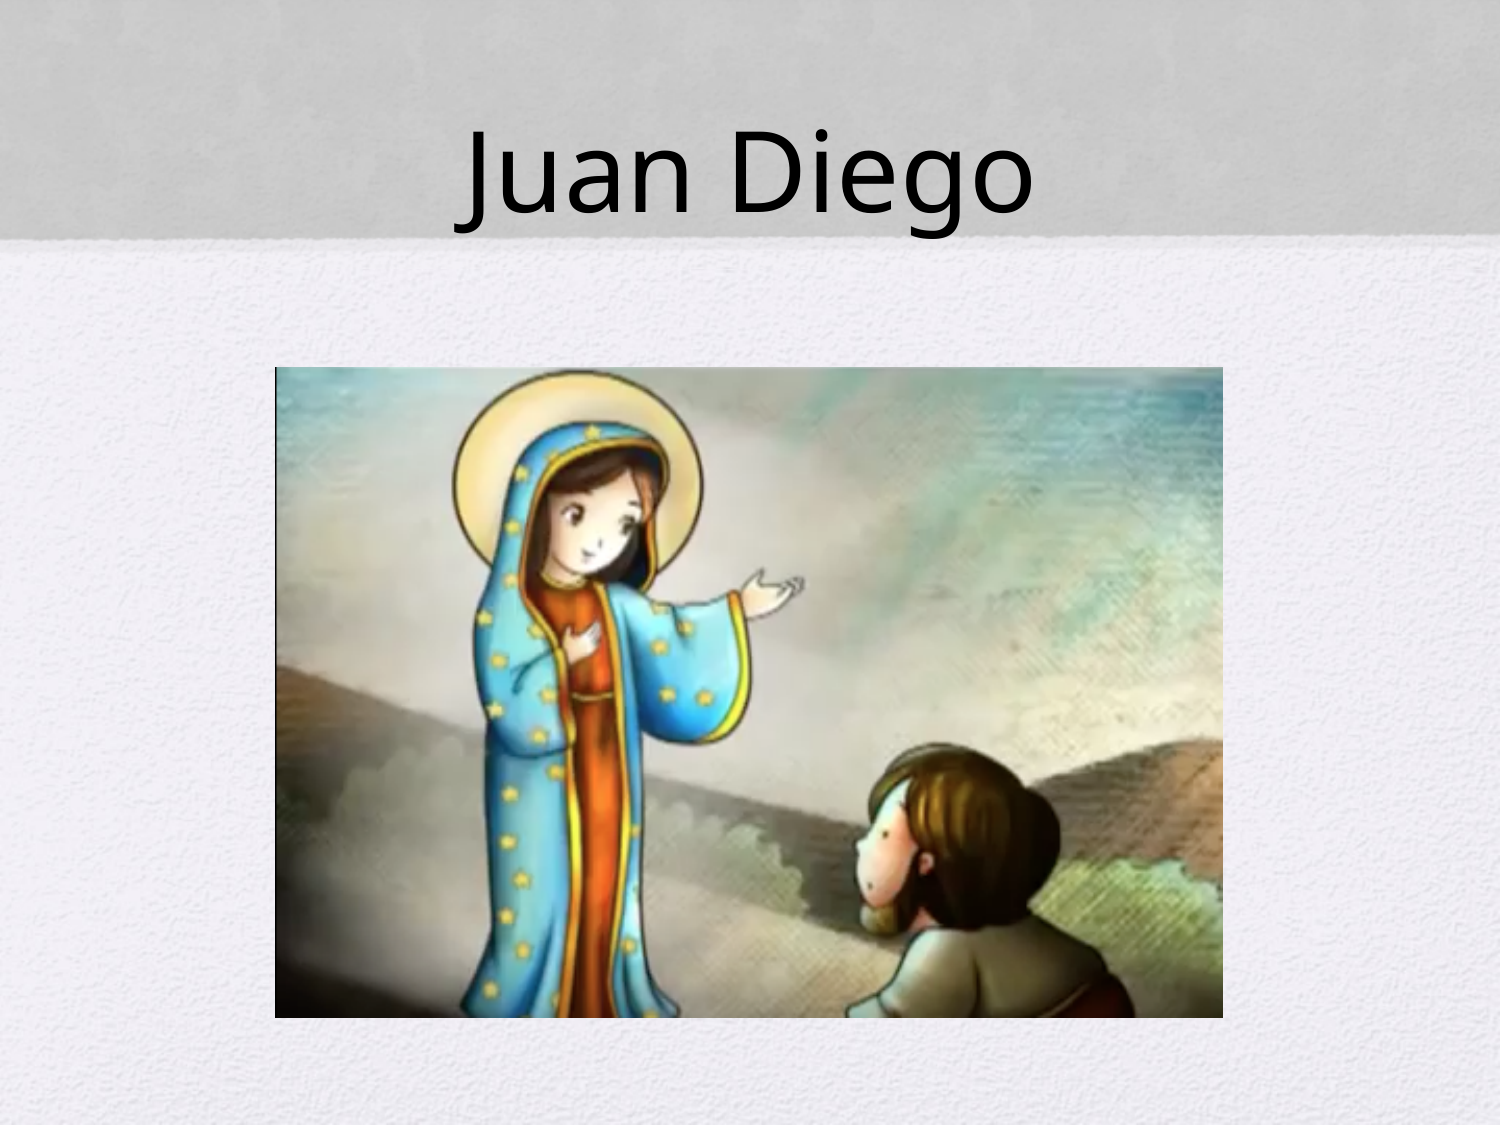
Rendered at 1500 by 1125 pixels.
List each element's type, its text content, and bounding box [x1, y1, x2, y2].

picture [0, 225, 1500, 1125]
title Juan Diego [129, 56, 1372, 289]
